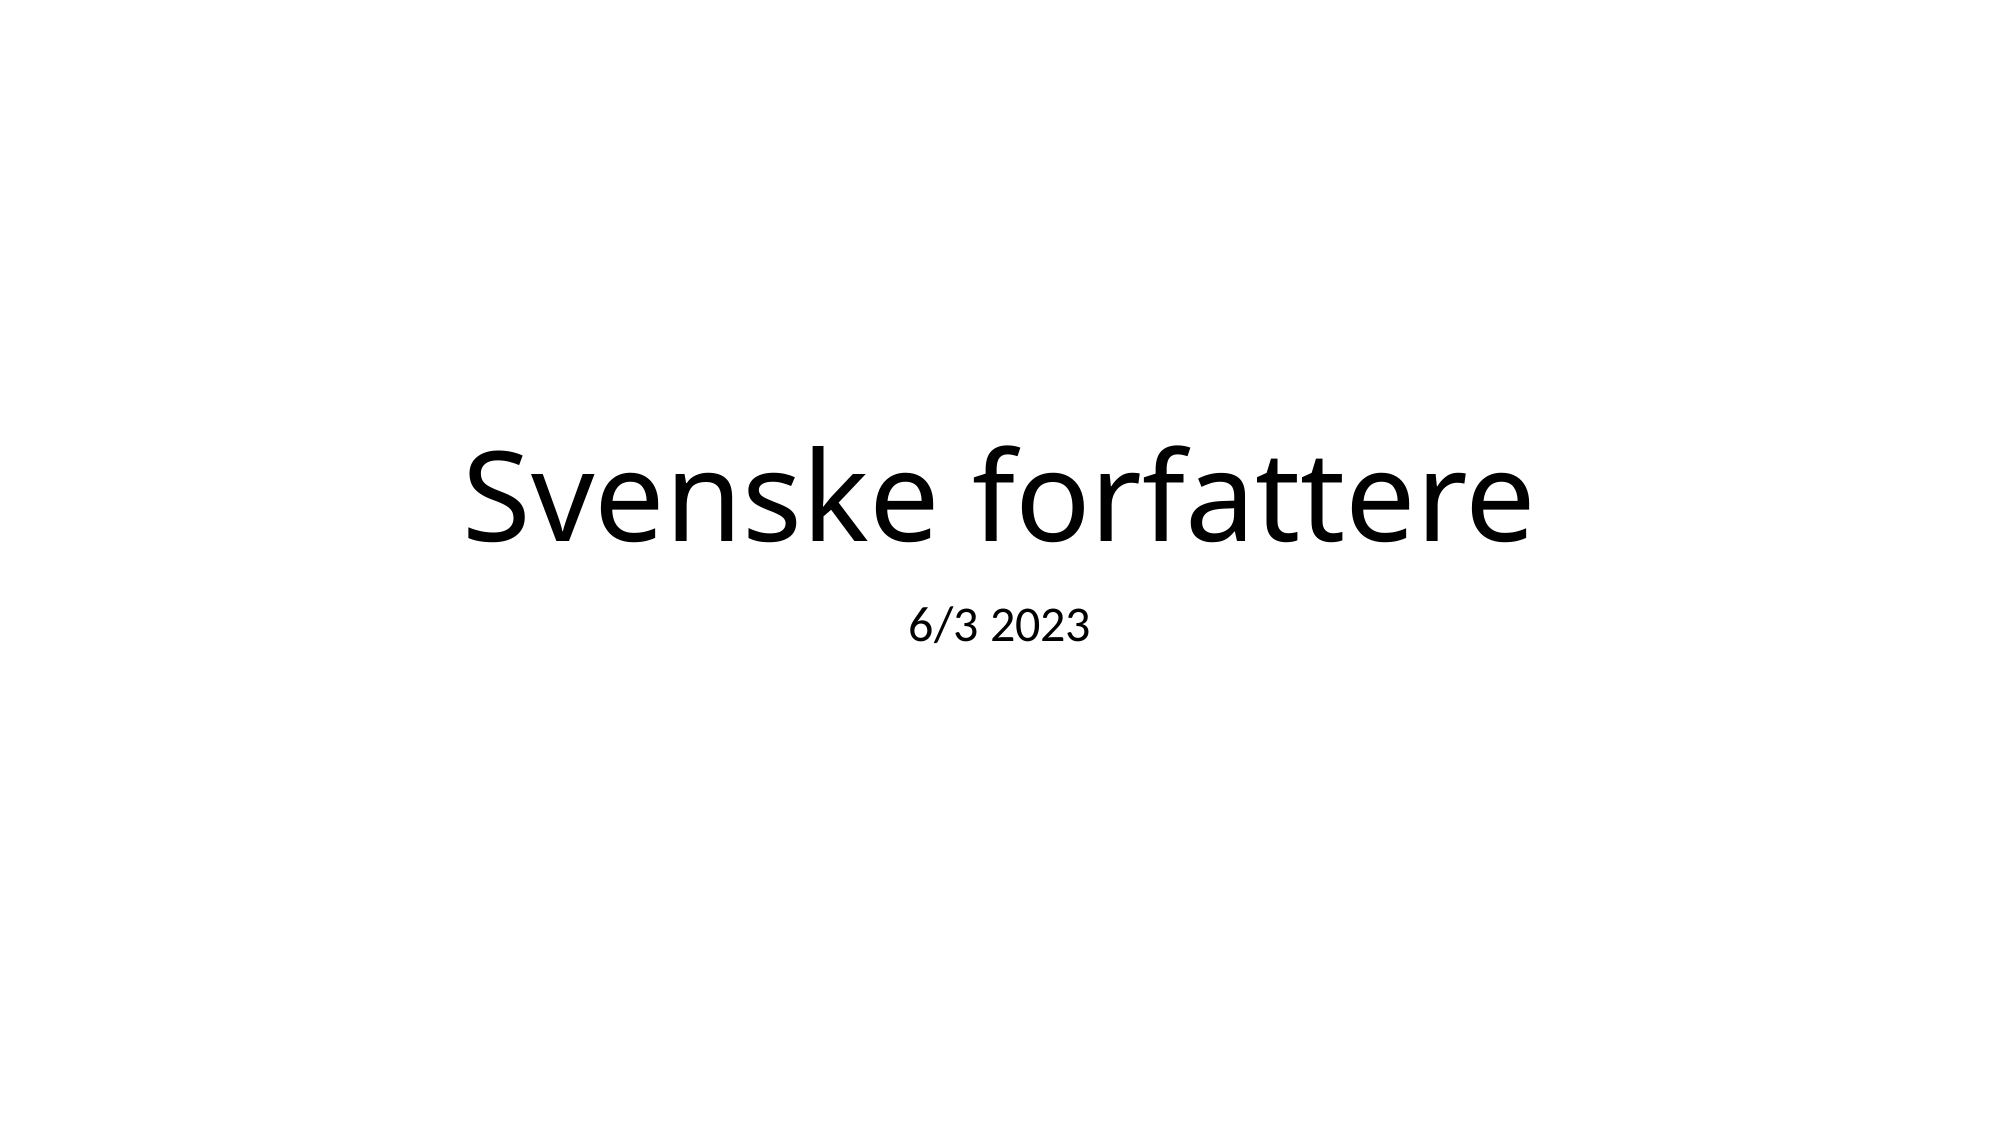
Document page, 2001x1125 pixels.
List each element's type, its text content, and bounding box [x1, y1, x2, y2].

title Svenske forfattere [249, 184, 1750, 576]
subtitle 6/3 2023 [249, 590, 1750, 863]
